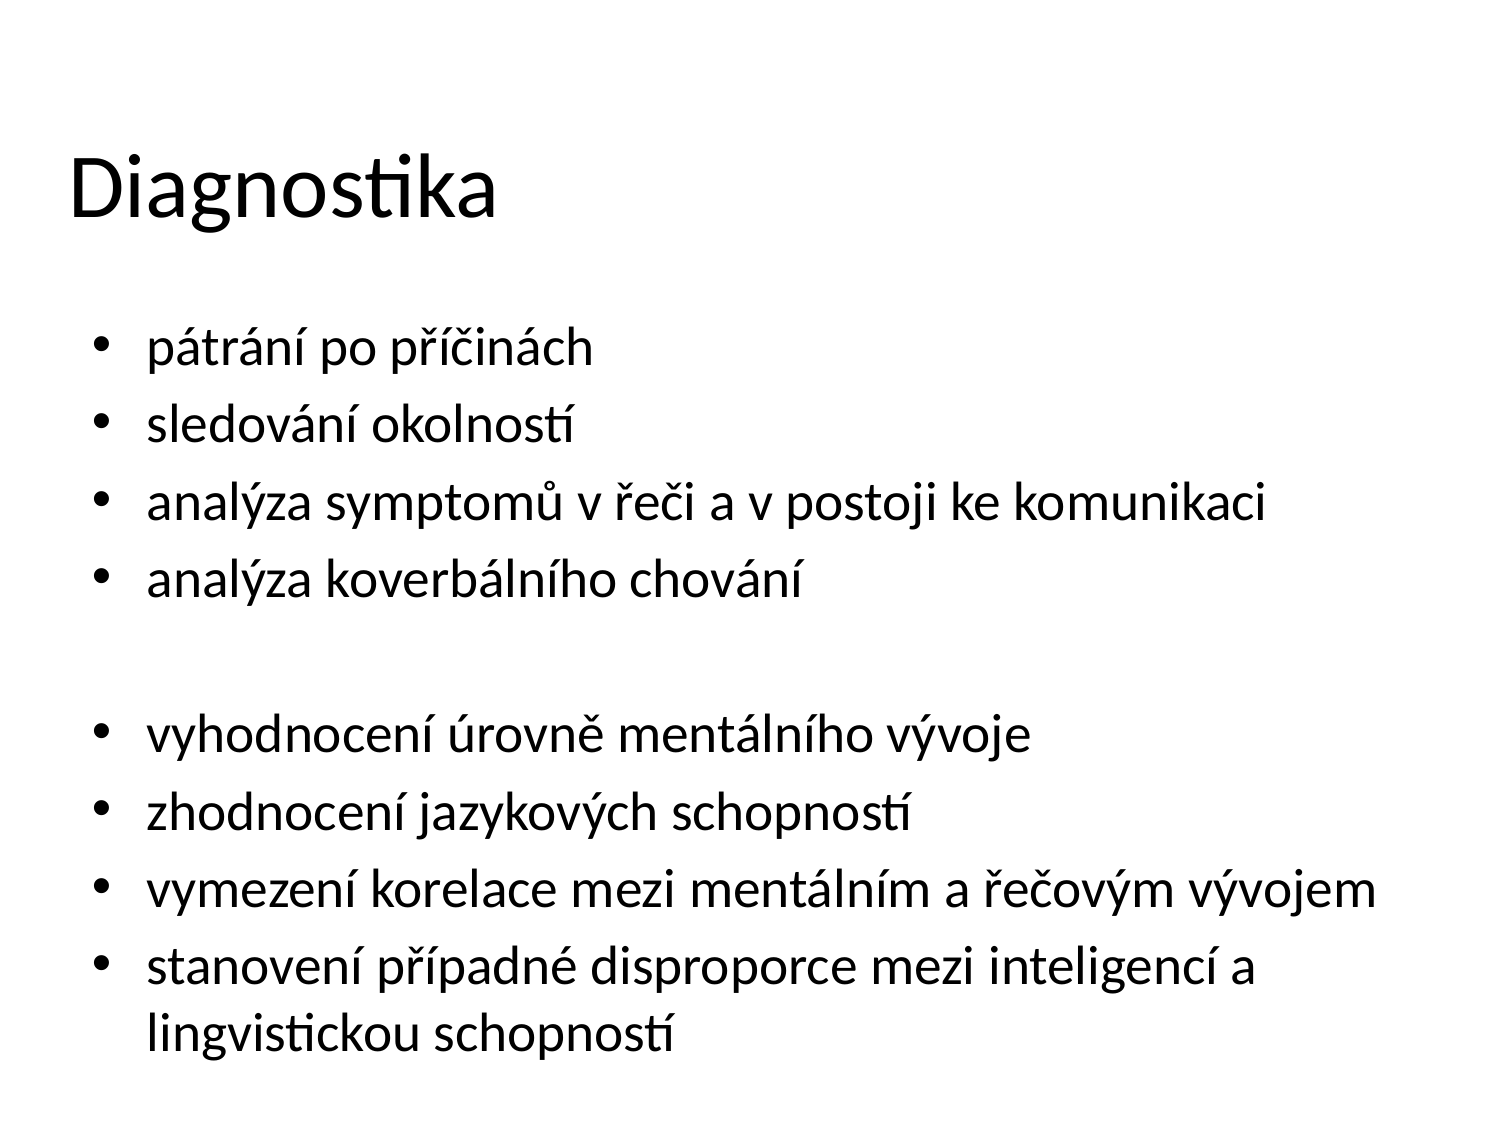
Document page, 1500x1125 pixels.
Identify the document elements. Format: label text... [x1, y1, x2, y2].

title Diagnostika [53, 105, 1380, 256]
list pátrání po příčinách sledování okolností analýza symptomů v řeči a v postoji ke komunikaci analýza koverbálního chování vyhodnocení úrovně mentálního vývoje zhodnocení jazykových schopností vymezení korelace mezi mentálním a řečovým vývojem stanovení případné disproporce mezi inteligencí a lingvistickou schopností [76, 302, 1400, 1106]
